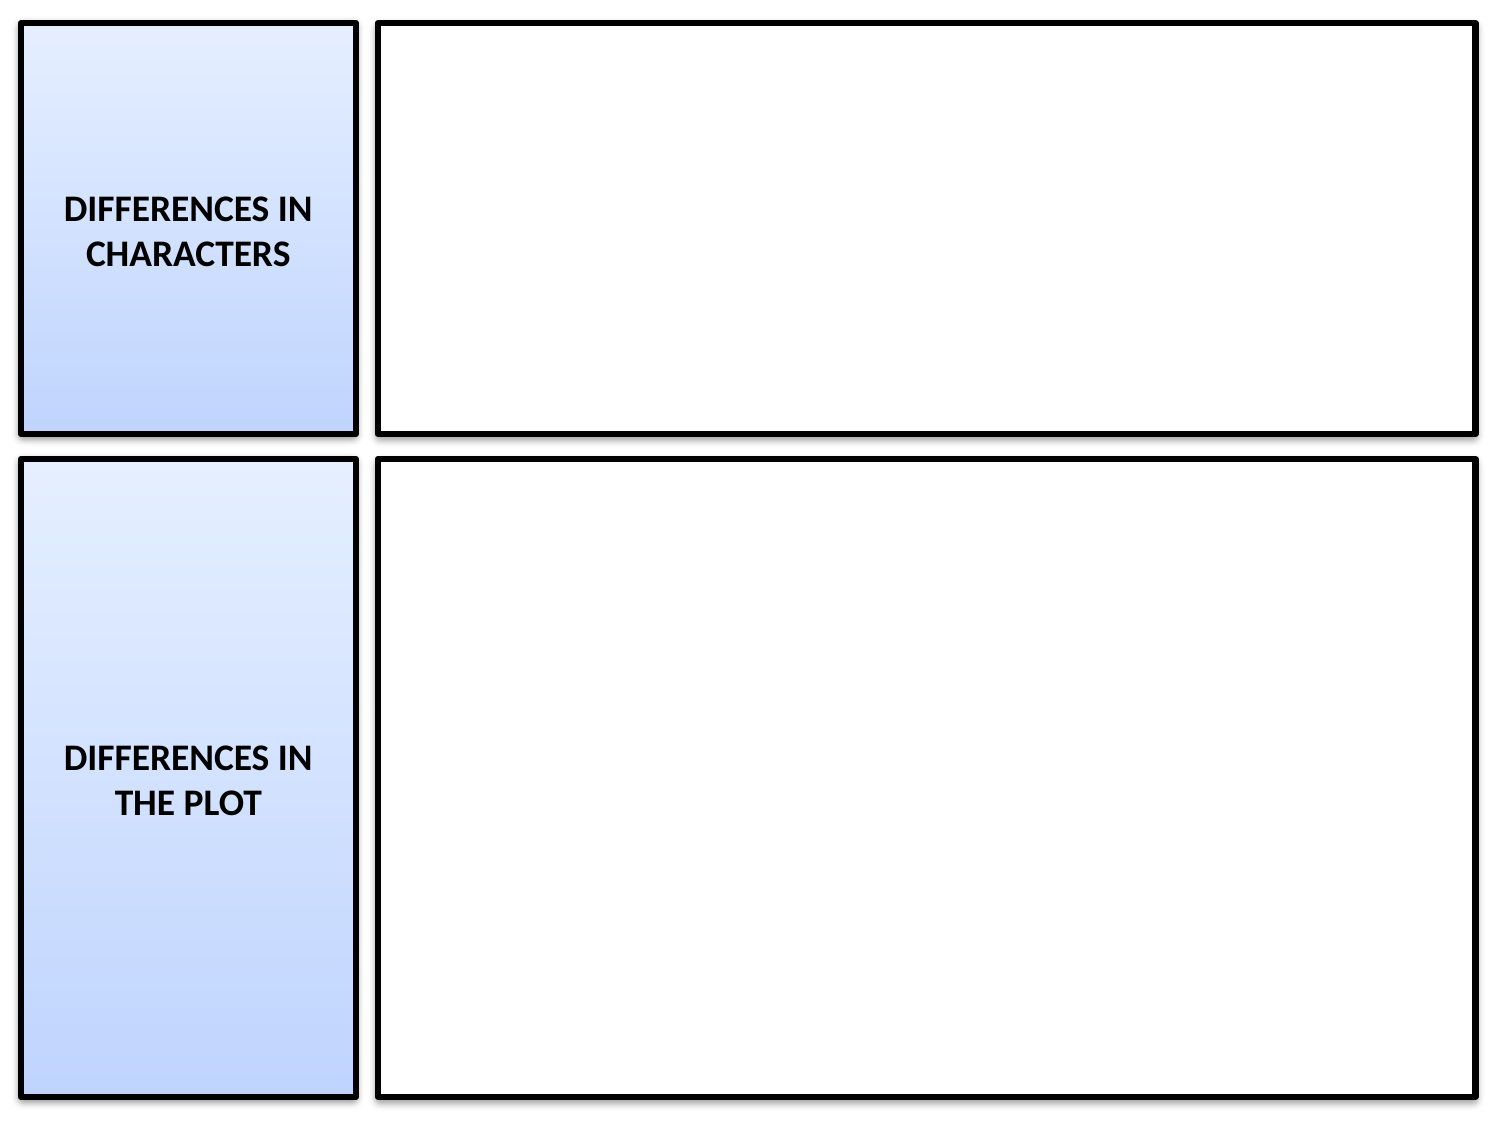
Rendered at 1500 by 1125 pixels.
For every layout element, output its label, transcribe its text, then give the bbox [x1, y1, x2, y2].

text_box [377, 458, 1476, 1097]
text_box [377, 22, 1476, 435]
text_box DIFFERENCES IN CHARACTERS [20, 22, 357, 435]
text_box DIFFERENCES IN THE PLOT [20, 458, 357, 1097]
